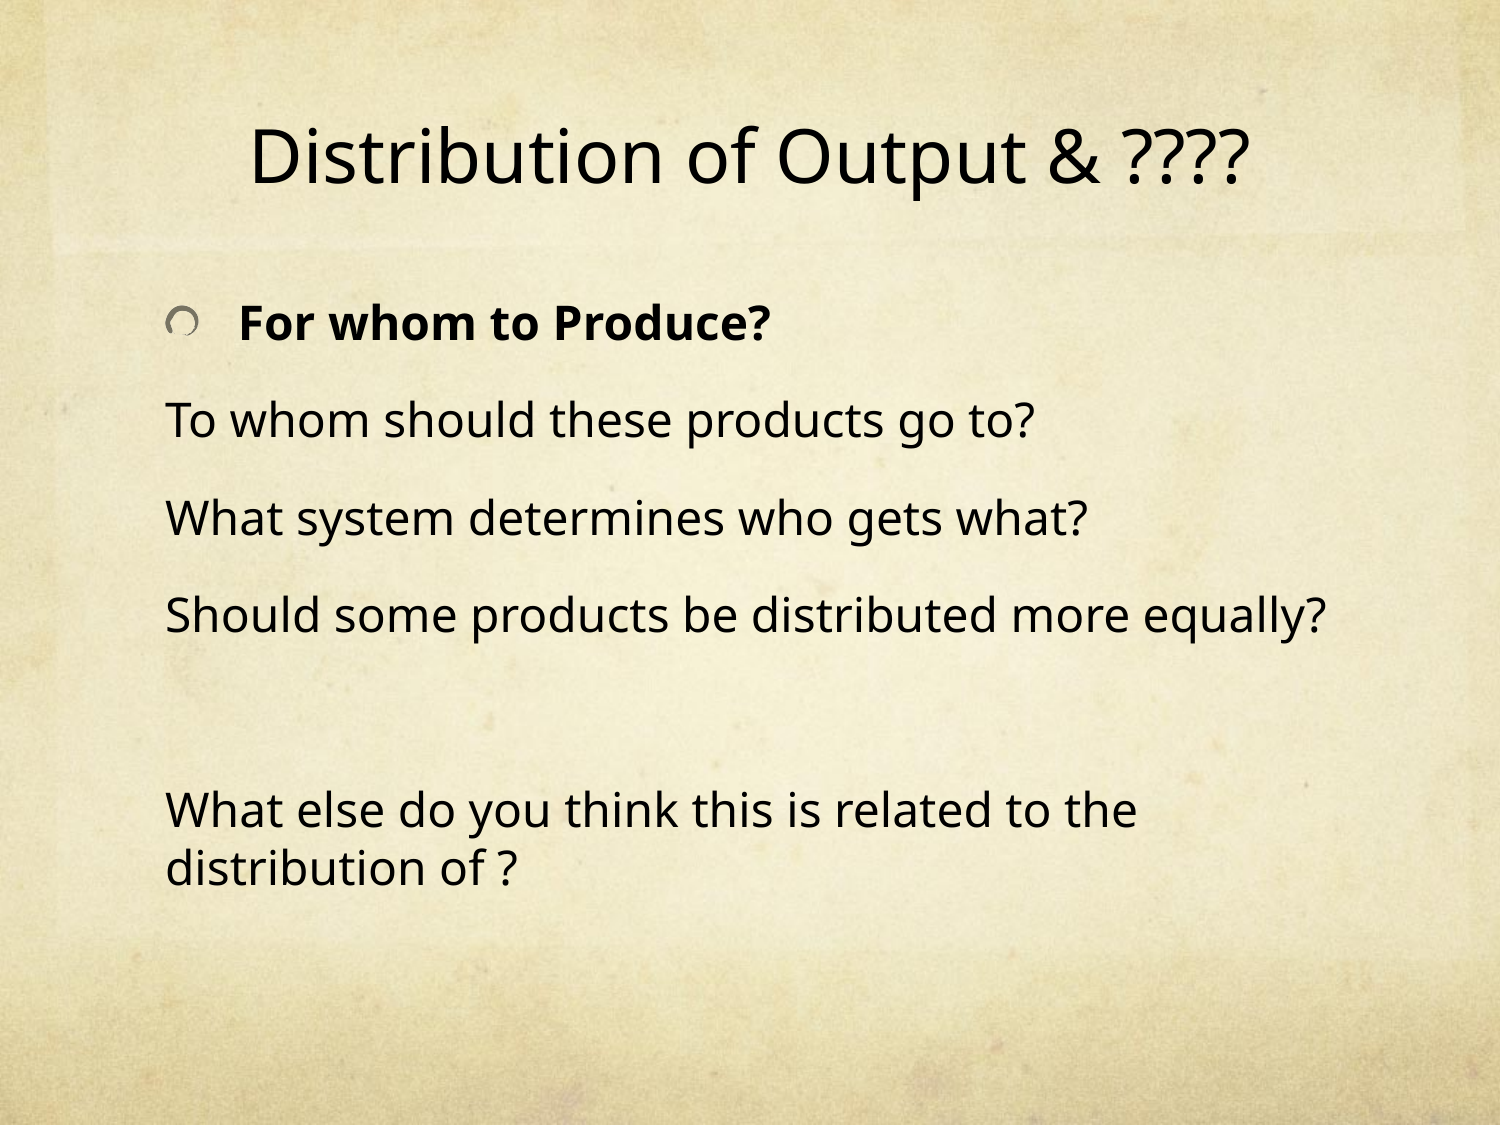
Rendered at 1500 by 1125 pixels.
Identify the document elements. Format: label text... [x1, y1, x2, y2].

list For whom to Produce? To whom should these products go to? What system determines who gets what? Should some products be distributed more equally? What else do you think this is related to the distribution of ? [150, 284, 1350, 950]
title Distribution of Output & ???? [150, 82, 1350, 225]
picture [0, 0, 1500, 1125]
